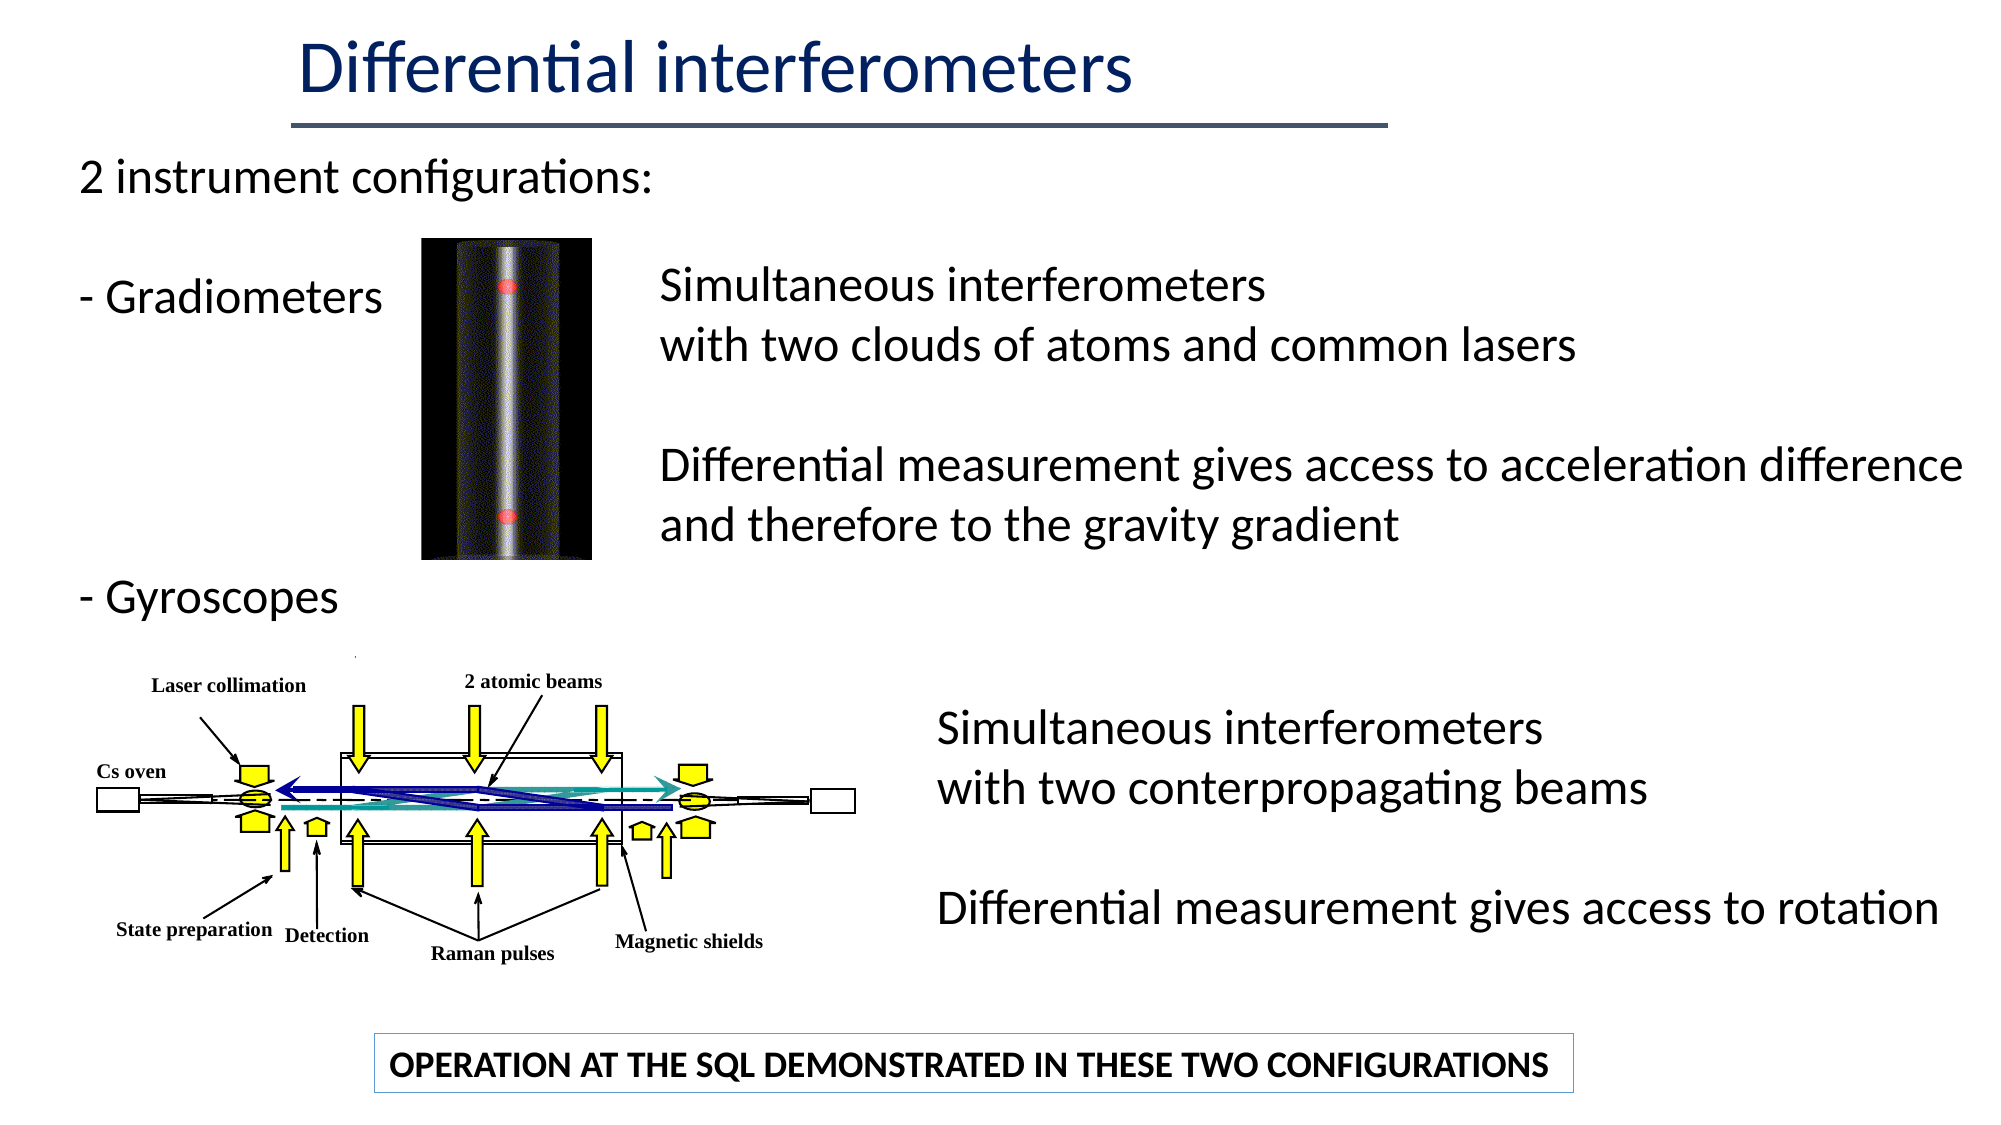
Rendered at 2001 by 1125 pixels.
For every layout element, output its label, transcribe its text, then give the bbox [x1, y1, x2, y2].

text_box Differential interferometers [283, 9, 1149, 115]
text_box OPERATION AT THE SQL DEMONSTRATED IN THESE TWO CONFIGURATIONS [374, 1033, 1574, 1093]
text_box Simultaneous interferometers with two conterpropagating beams Differential measurement gives access to rotation [922, 687, 2000, 943]
text_box 2 instrument configurations: - Gradiometers - Gyroscopes [64, 136, 669, 632]
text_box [96, 657, 856, 965]
picture [421, 238, 593, 560]
text_box Simultaneous interferometers with two clouds of atoms and common lasers Differential measurement gives access to acceleration difference and therefore to the gravity gradient [644, 244, 2000, 559]
